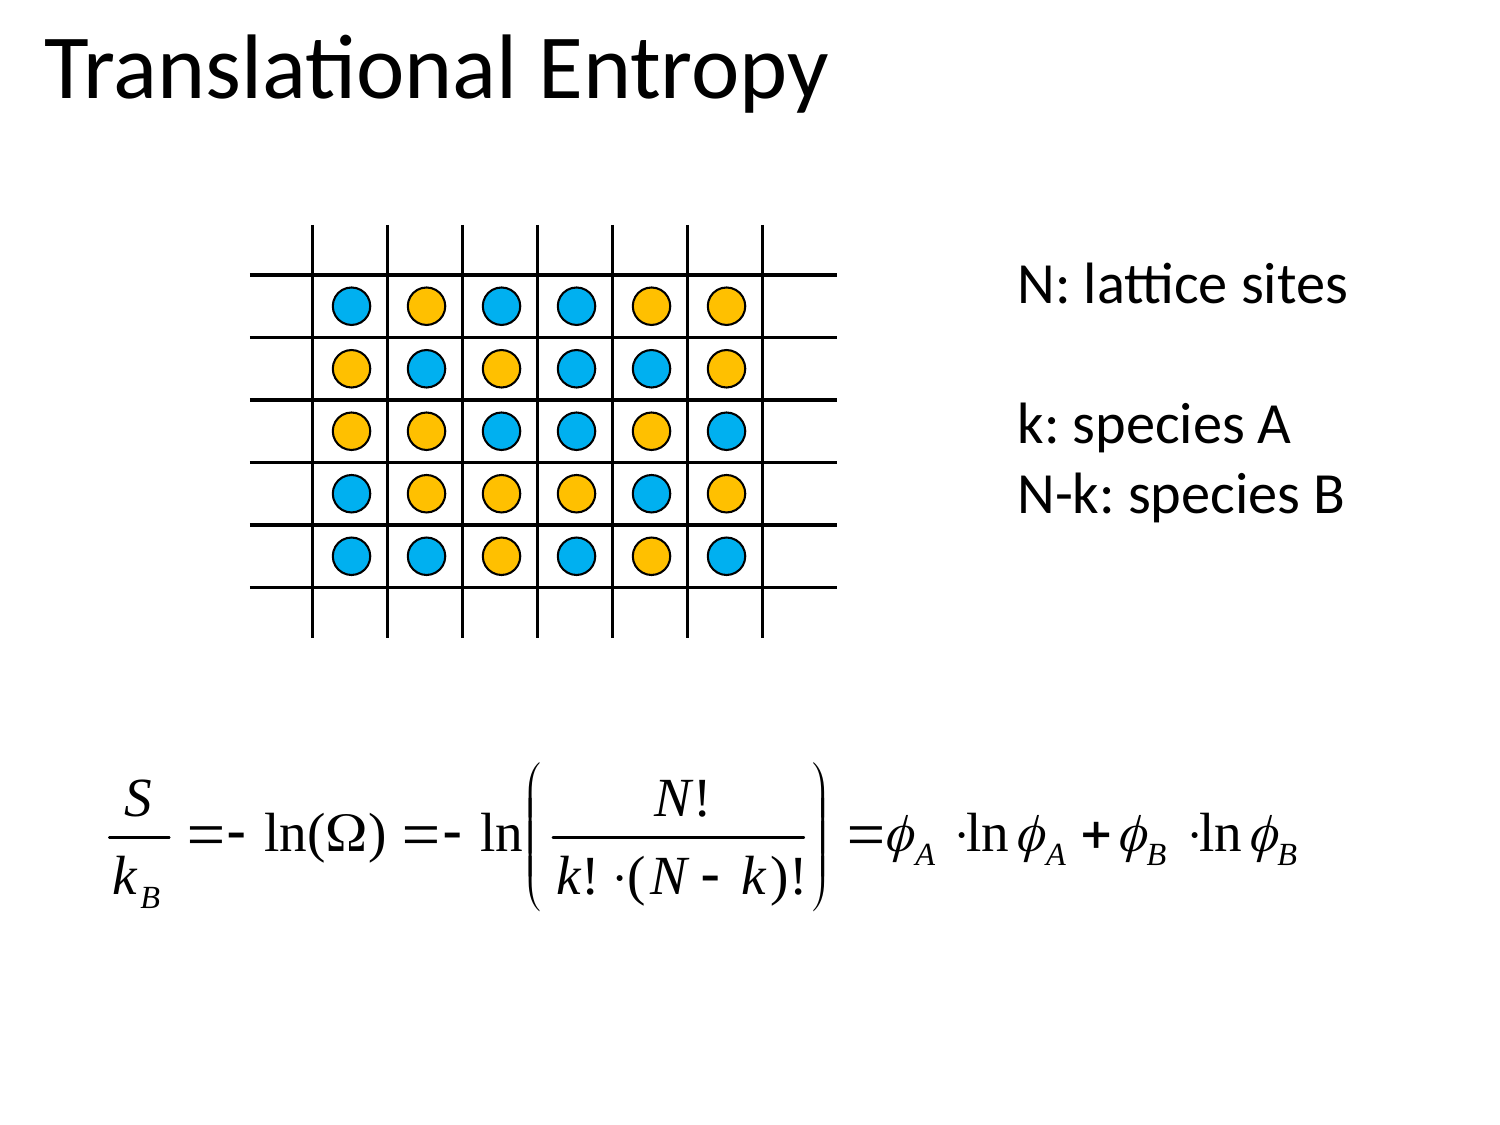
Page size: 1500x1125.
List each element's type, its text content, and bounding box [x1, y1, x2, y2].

text_box N: lattice sites k: species A N-k: species B [1002, 237, 1363, 533]
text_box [99, 749, 1308, 926]
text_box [249, 224, 838, 638]
text_box Translational Entropy [29, 0, 846, 125]
